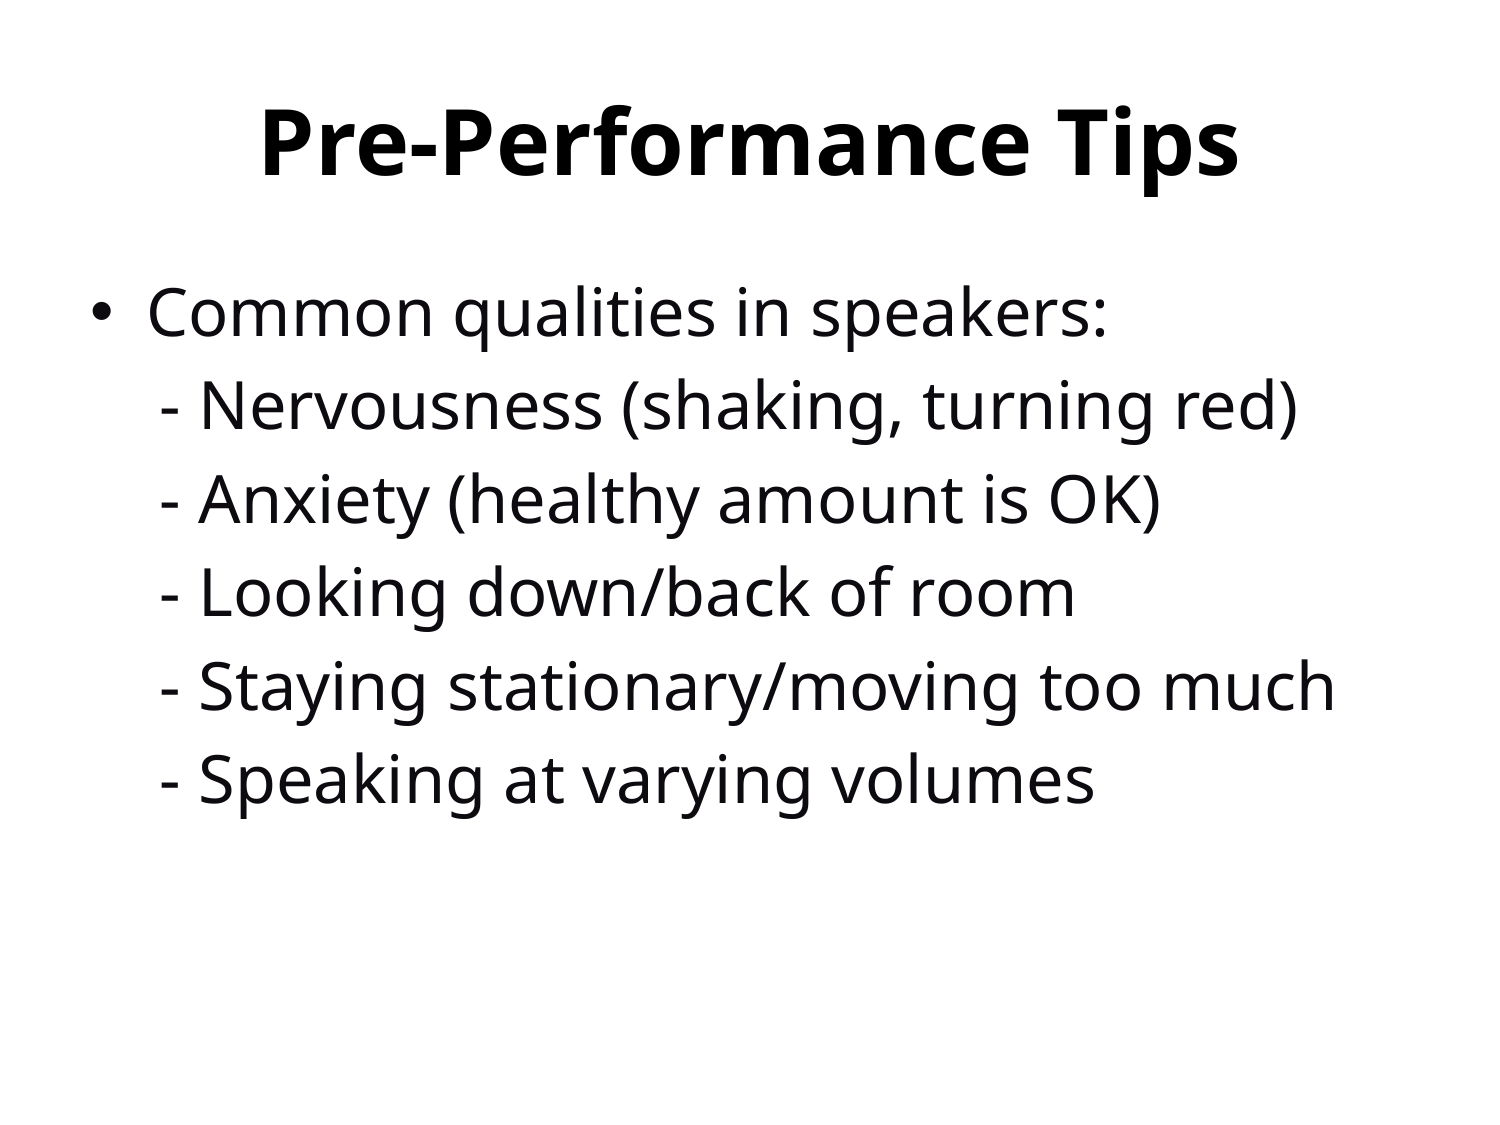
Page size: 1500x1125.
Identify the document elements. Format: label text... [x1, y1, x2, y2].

list Common qualities in speakers: - Nervousness (shaking, turning red) - Anxiety (healthy amount is OK) - Looking down/back of room - Staying stationary/moving too much - Speaking at varying volumes [75, 262, 1425, 1005]
title Pre-Performance Tips [75, 45, 1425, 233]
